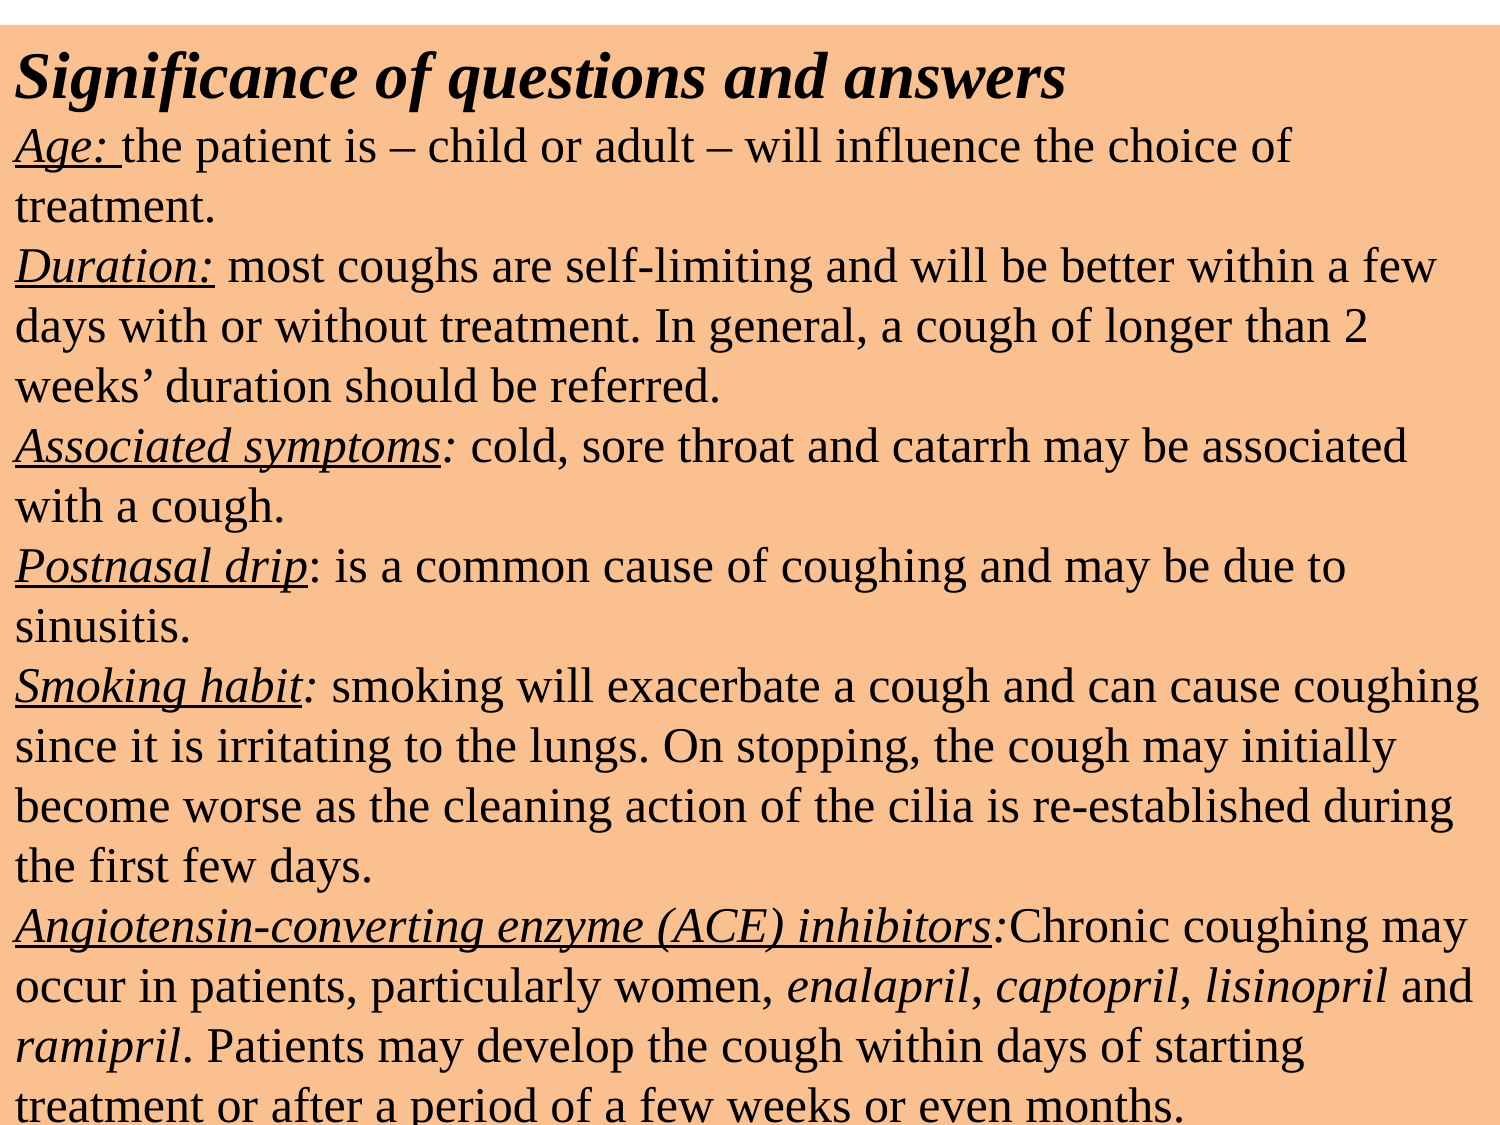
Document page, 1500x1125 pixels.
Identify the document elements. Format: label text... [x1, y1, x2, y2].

text_box Significance of questions and answers Age: the patient is – child or adult – will influence the choice of treatment. Duration: most coughs are self-limiting and will be better within a few days with or without treatment. In general, a cough of longer than 2 weeks’ duration should be referred. Associated symptoms: cold, sore throat and catarrh may be associated with a cough. Postnasal drip: is a common cause of coughing and may be due to sinusitis. Smoking habit: smoking will exacerbate a cough and can cause coughing since it is irritating to the lungs. On stopping, the cough may initially become worse as the cleaning action of the cilia is re-established during the first few days. Angiotensin-converting enzyme (ACE) inhibitors:Chronic coughing may occur in patients, particularly women, enalapril, captopril, lisinopril and ramipril. Patients may develop the cough within days of starting treatment or after a period of a few weeks or even months. [0, 24, 1500, 1125]
